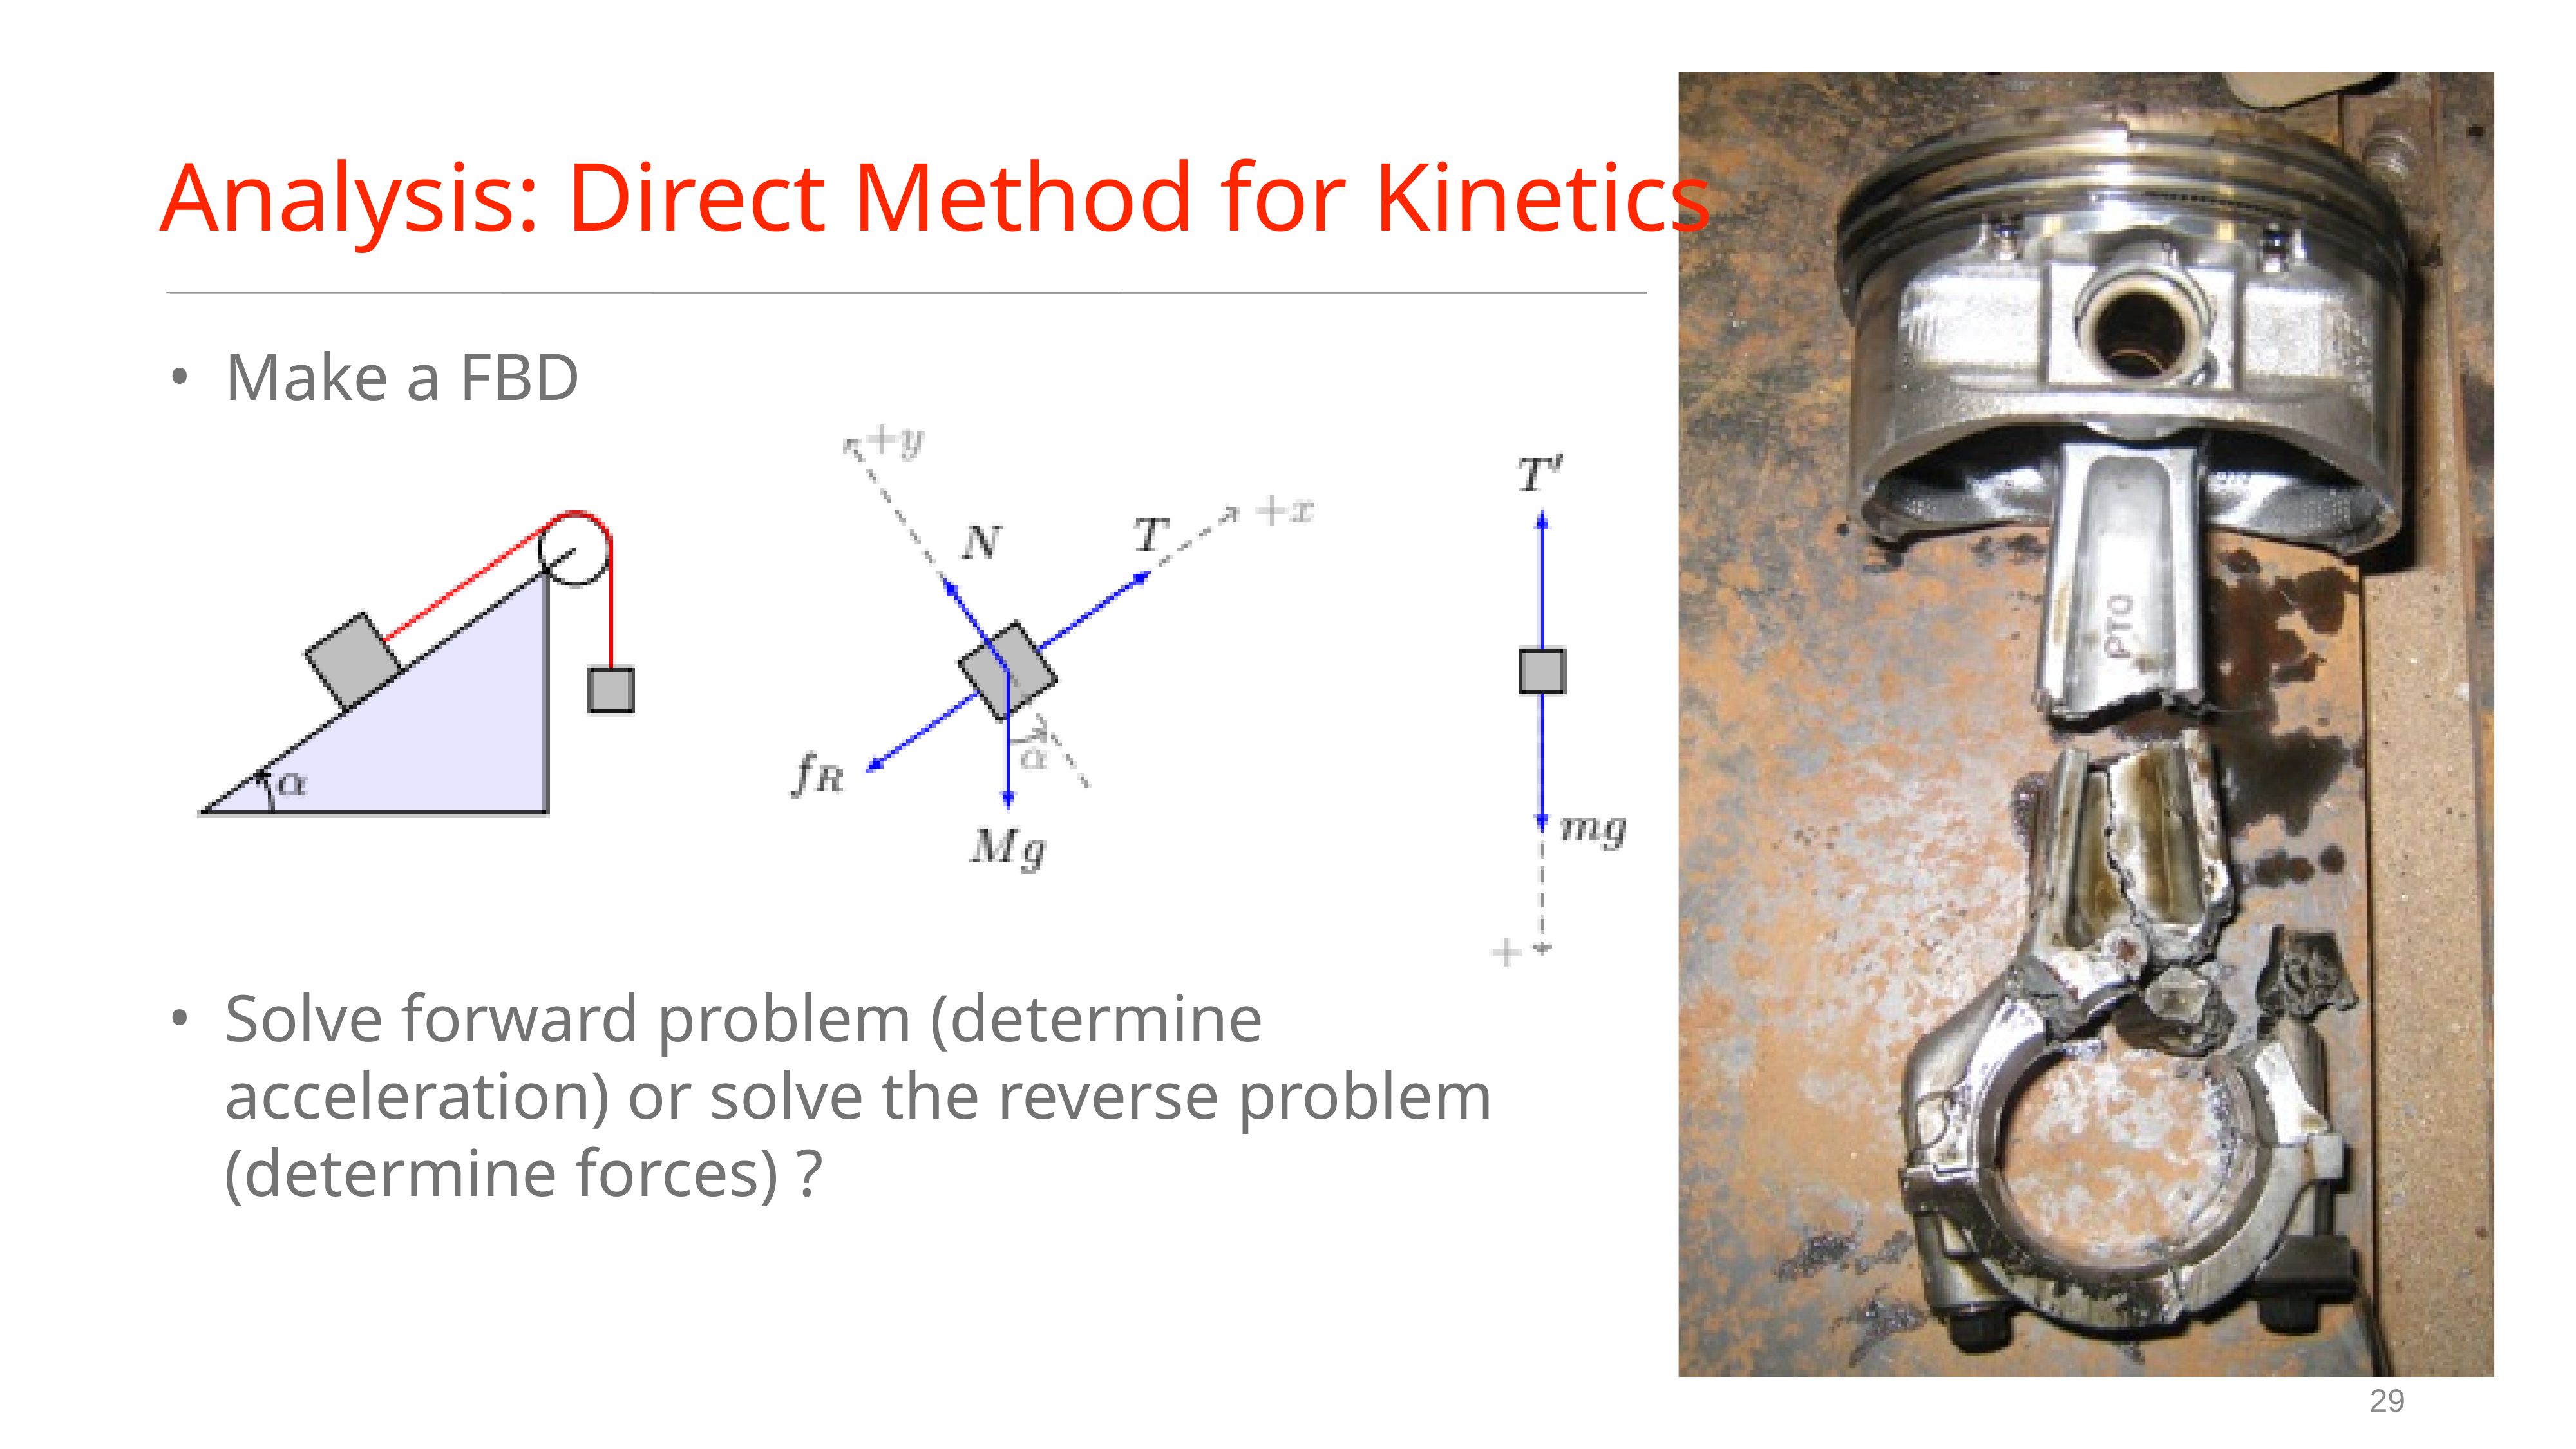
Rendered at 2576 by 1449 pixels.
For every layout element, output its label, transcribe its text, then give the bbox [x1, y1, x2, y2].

list Make a FBD Solve forward problem (determine acceleration) or solve the reverse problem (determine forces) ? [160, 328, 1659, 1347]
picture [160, 404, 1647, 969]
title Analysis: Direct Method for Kinetics [152, 0, 2489, 257]
picture [1678, 72, 2495, 1377]
slide_number 29 [2319, 1380, 2415, 1449]
